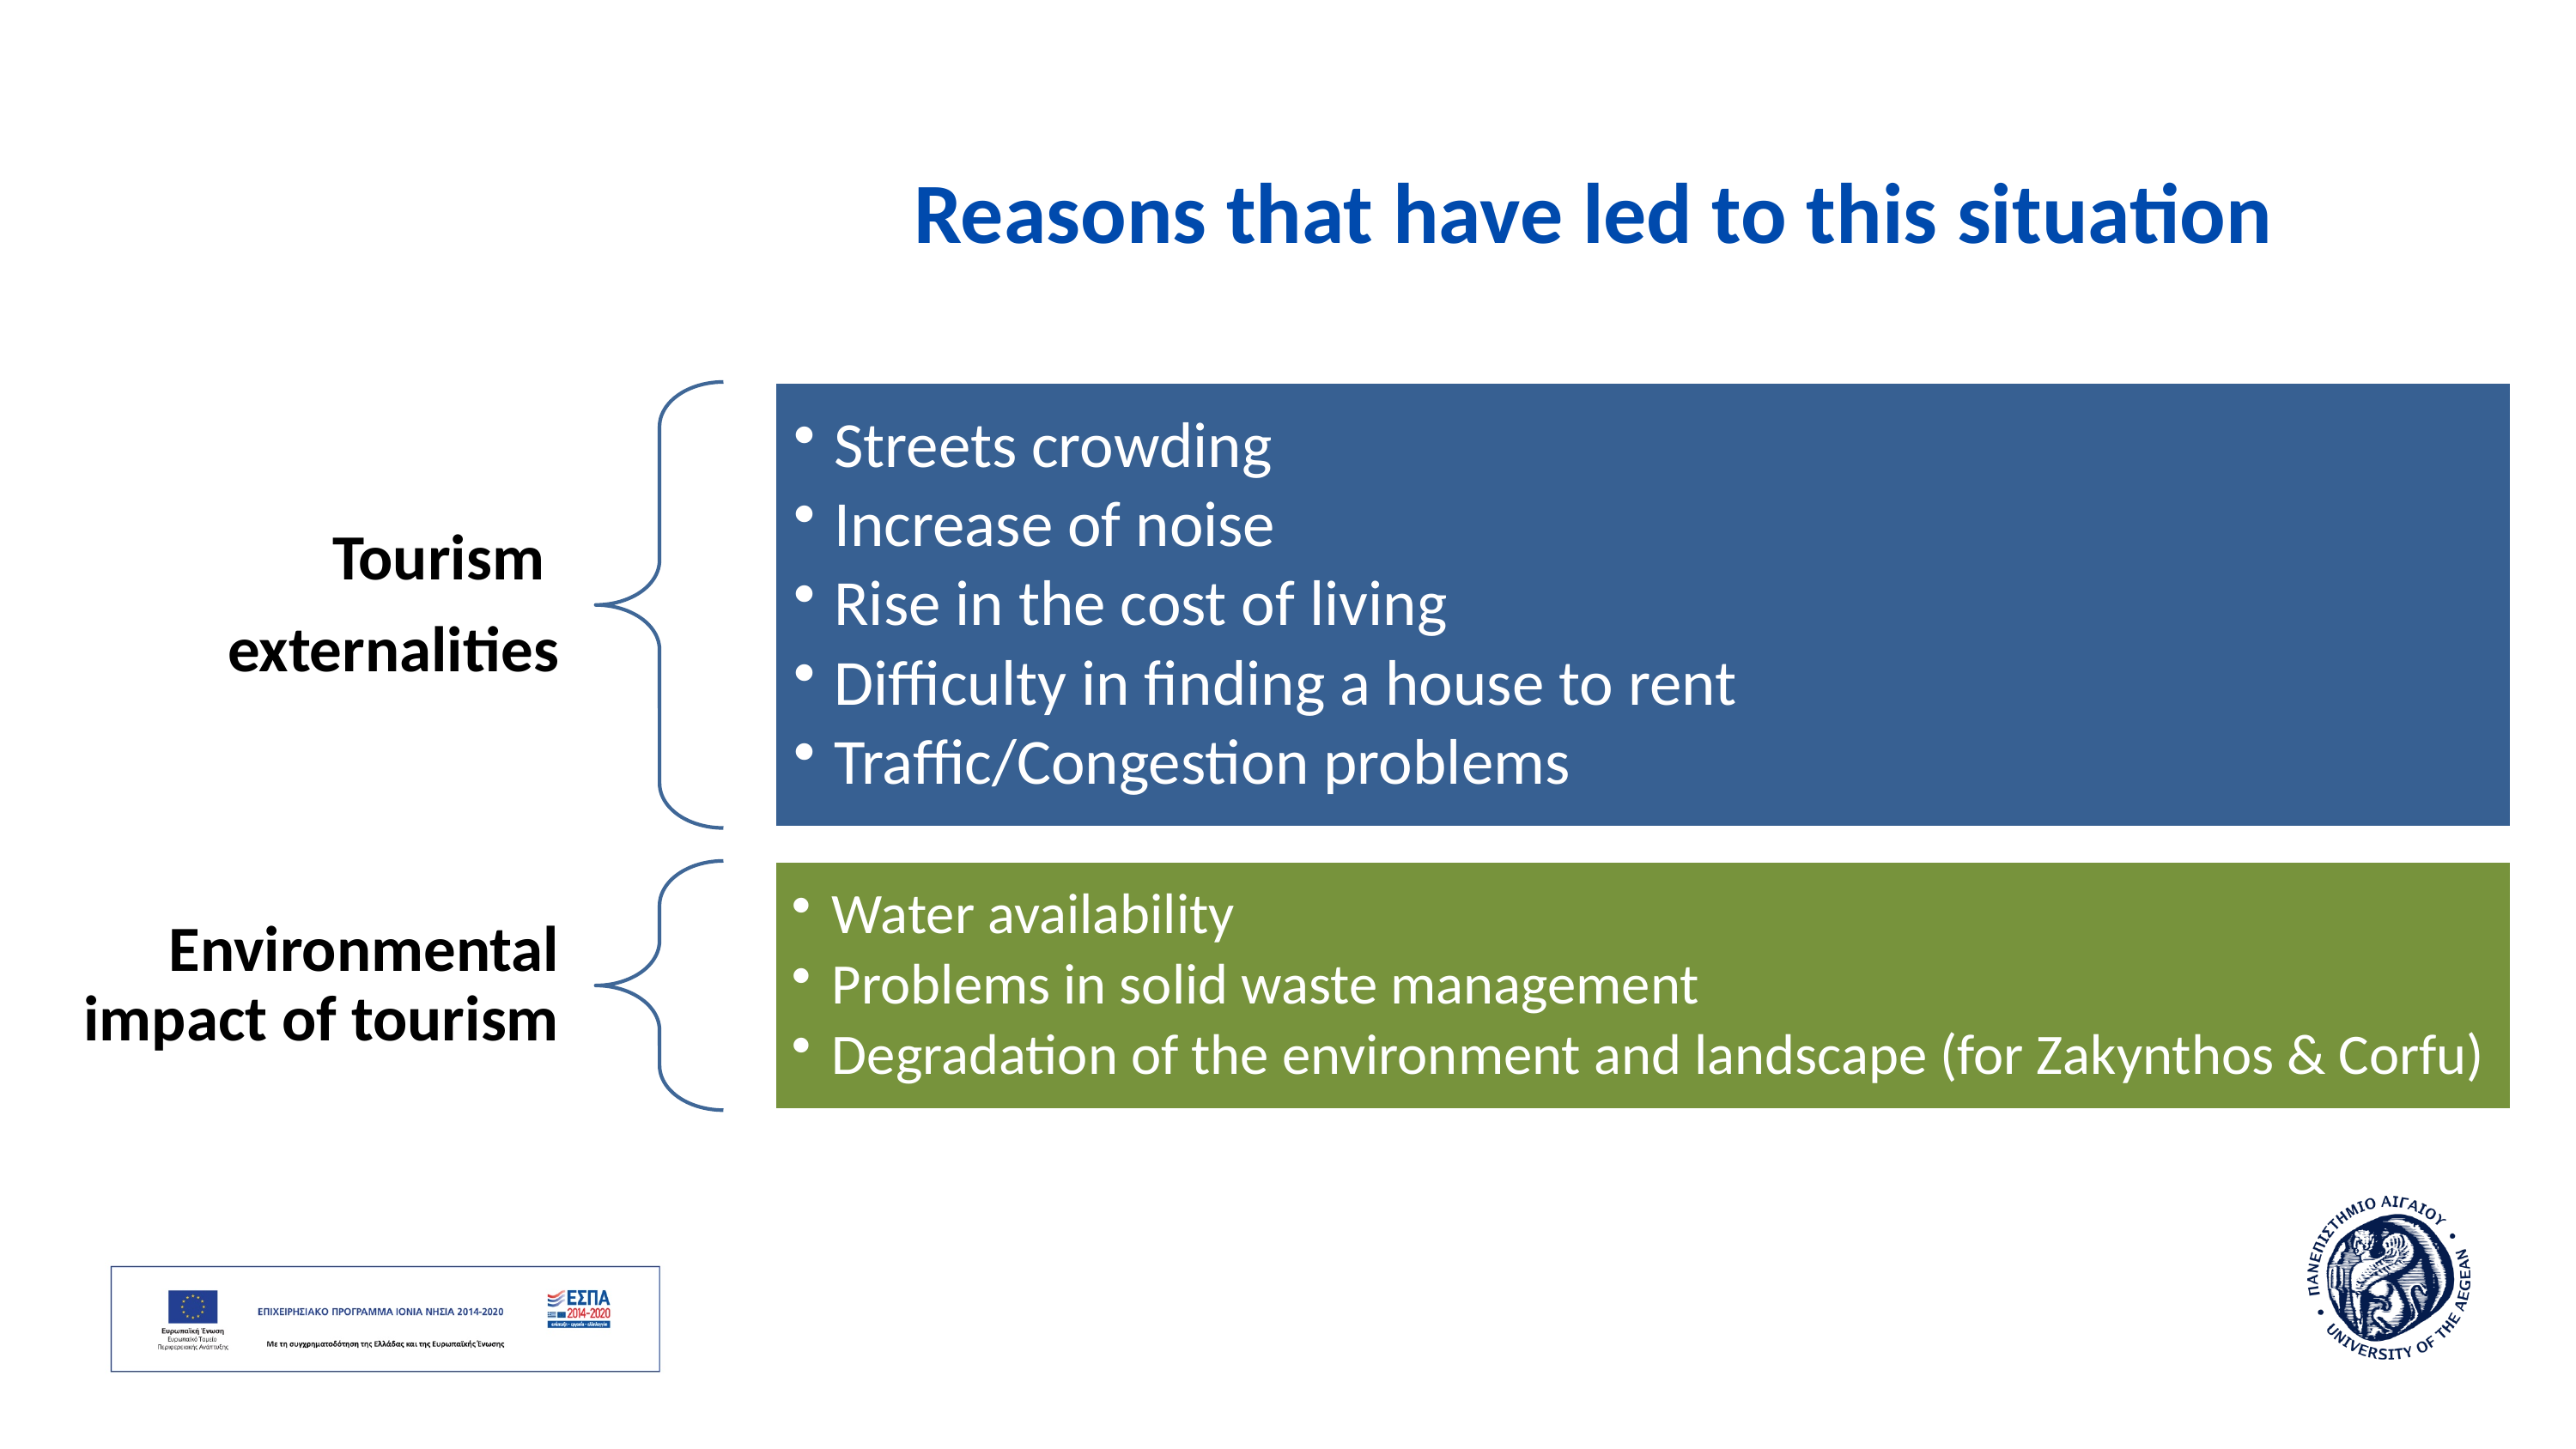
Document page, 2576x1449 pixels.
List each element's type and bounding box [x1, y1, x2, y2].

text_box [0, 149, 2512, 1344]
picture [105, 1344, 665, 1376]
picture [2307, 1344, 2470, 1360]
